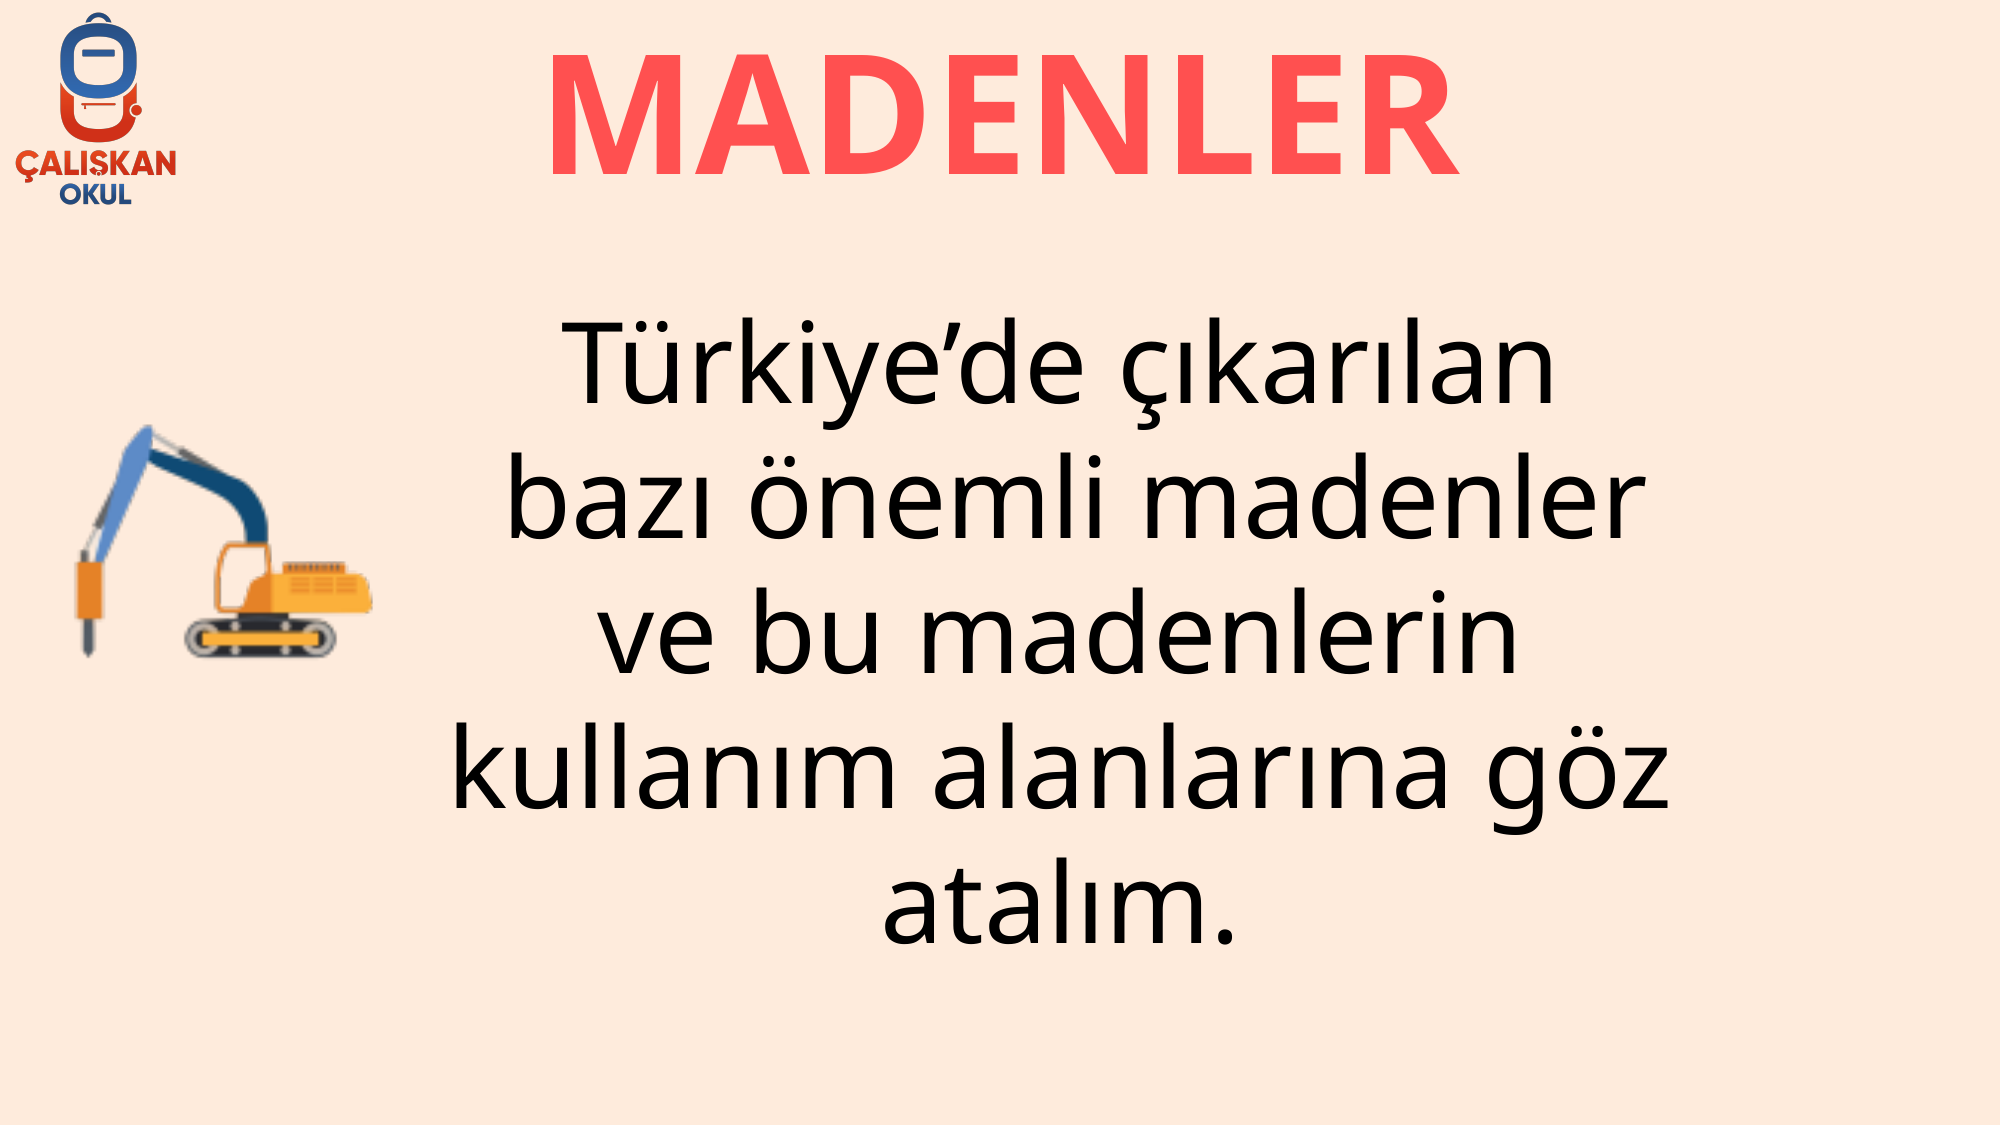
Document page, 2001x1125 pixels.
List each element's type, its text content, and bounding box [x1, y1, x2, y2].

text_box MADENLER [523, 0, 1477, 215]
picture [57, 390, 420, 694]
text_box Türkiye’de çıkarılan bazı önemli madenler ve bu madenlerin kullanım alanlarına göz atalım. [360, 283, 1762, 974]
picture [0, 0, 226, 239]
